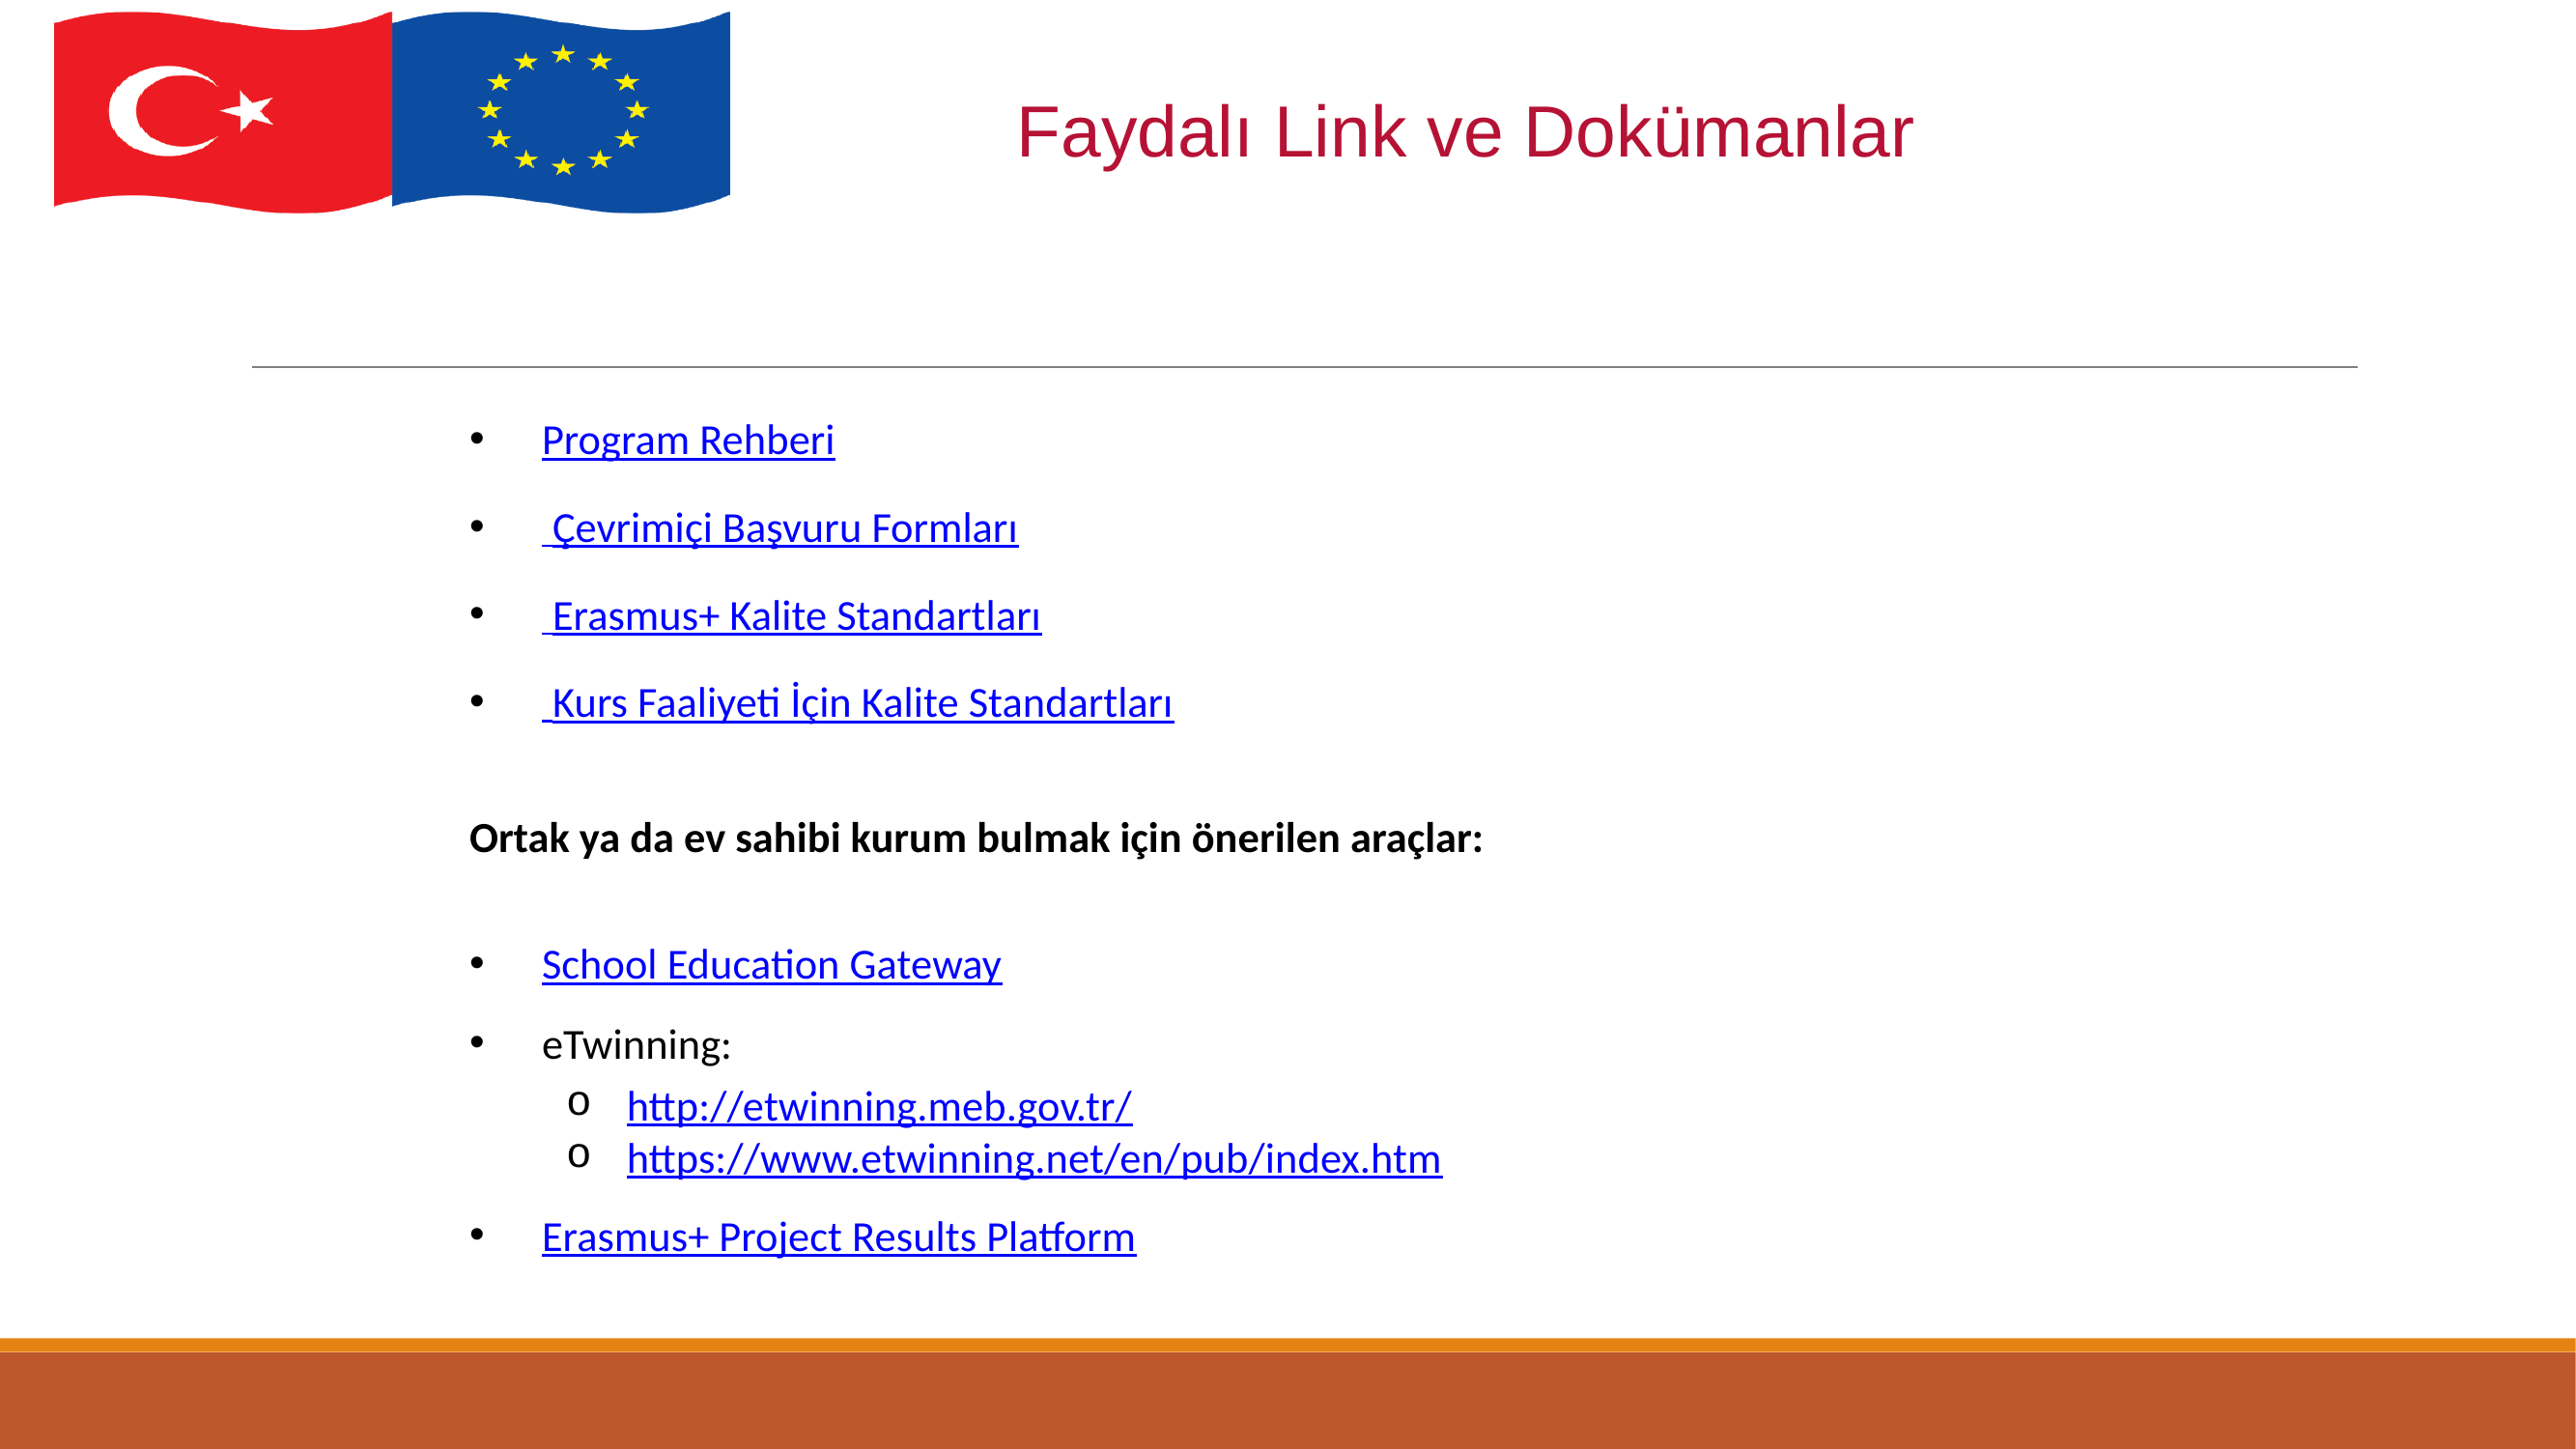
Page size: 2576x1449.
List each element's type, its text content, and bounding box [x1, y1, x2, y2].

picture [54, 0, 730, 223]
text_box Program Rehberi Çevrimiçi Başvuru Formları Erasmus+ Kalite Standartları Kurs Faaliyeti İçin Kalite Standartları Ortak ya da ev sahibi kurum bulmak için önerilen araçlar: School Education Gateway eTwinning: http://etwinning.meb.gov.tr/ https://www.etwinning.net/en/pub/index.htm Erasmus+ Project Results Platform [467, 385, 1486, 1260]
title Faydalı Link ve Dokümanlar [1014, 0, 1917, 172]
